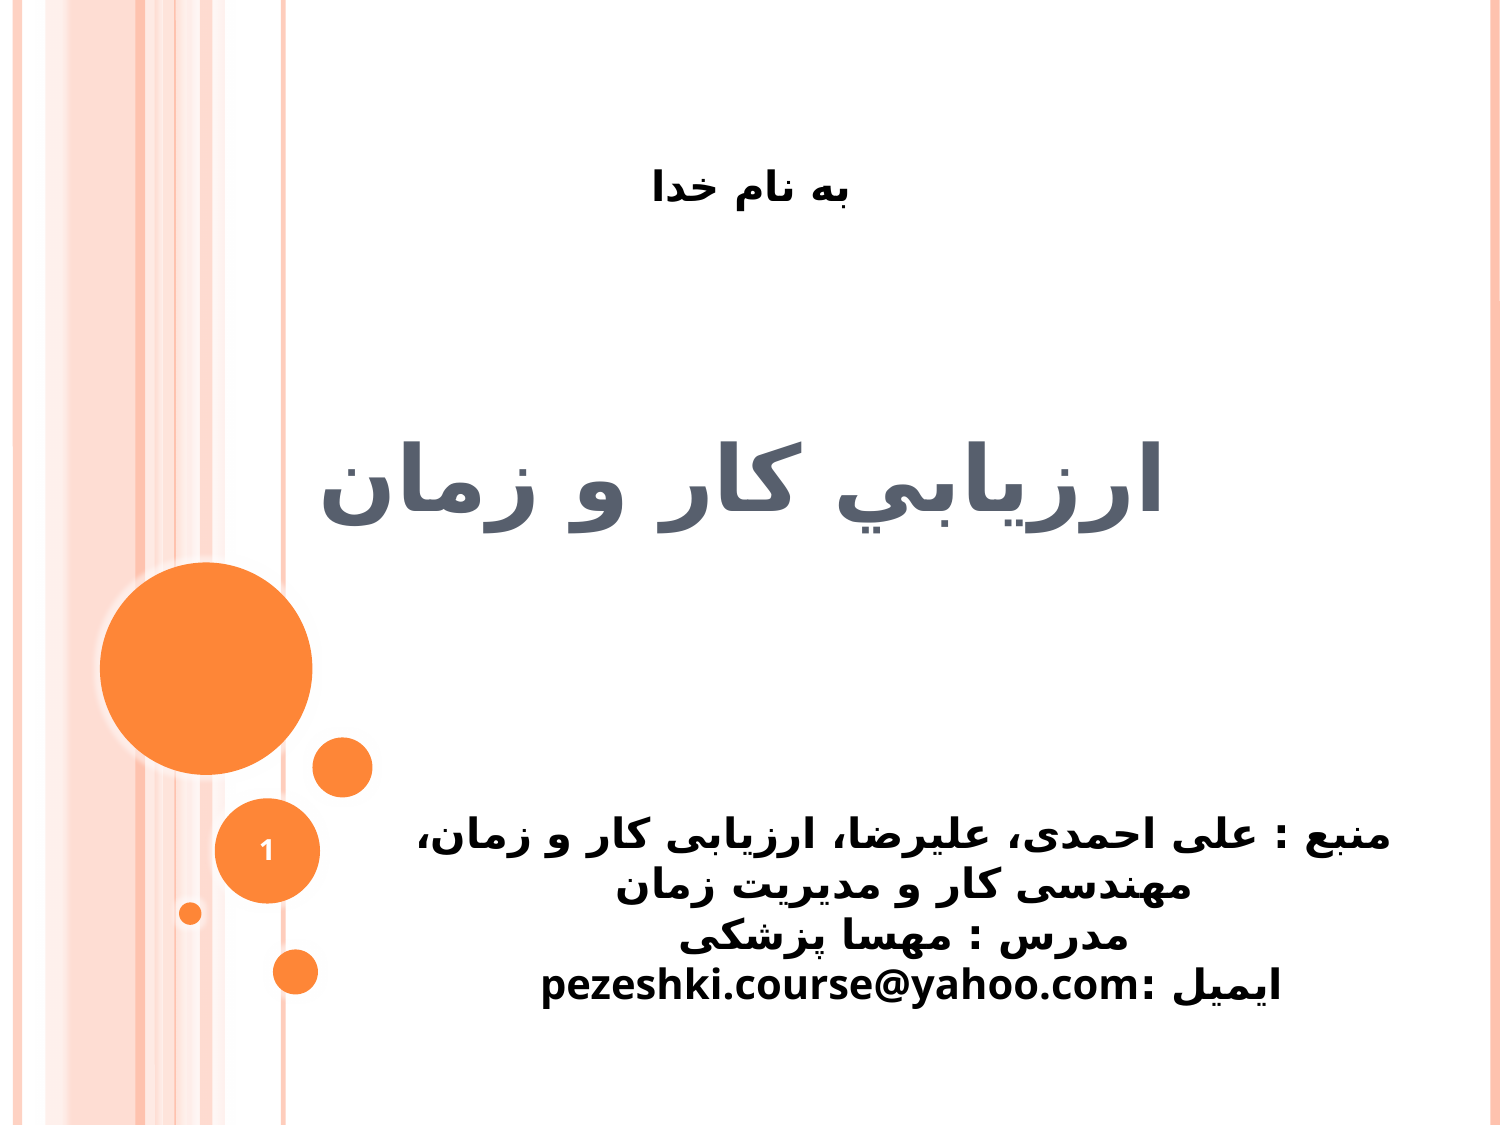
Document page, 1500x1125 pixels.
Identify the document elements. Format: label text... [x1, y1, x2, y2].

slide_number 1 [217, 808, 318, 894]
title ارزيابي کار و زمان [160, 375, 1325, 538]
text_box به نام خدا [456, 152, 1032, 218]
text_box منبع : علی احمدی، علیرضا، ارزیابی کار و زمان، مهندسی کار و مدیریت زمان مدرس : مهسا پزشکی ایمیل :pezeshki.course@yahoo.com [349, 799, 1459, 1015]
